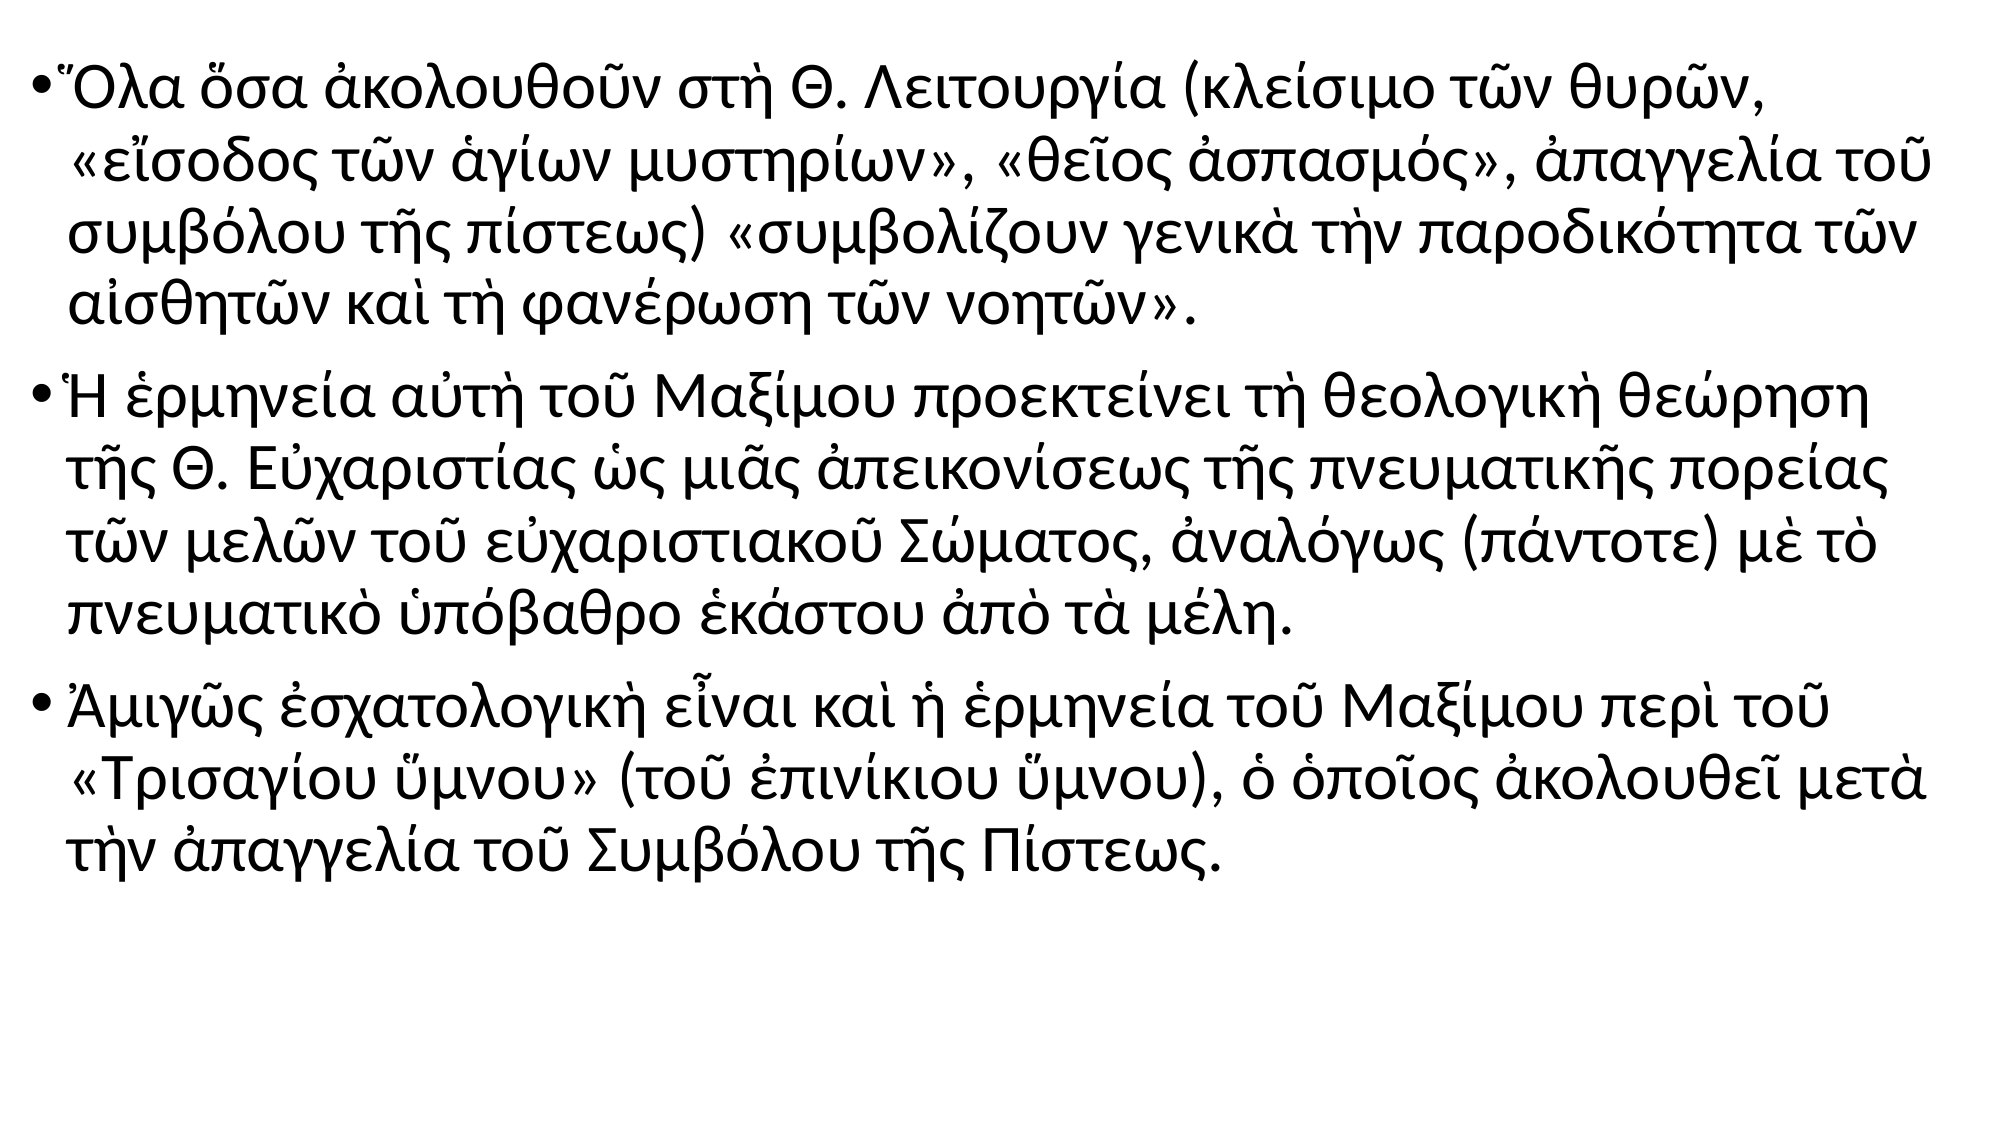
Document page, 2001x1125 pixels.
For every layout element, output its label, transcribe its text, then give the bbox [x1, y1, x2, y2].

list Ὅλα ὅσα ἀκολουθοῦν στὴ Θ. Λειτουργία (κλείσιμο τῶν θυρῶν, «εἴσοδος τῶν ἁγίων μυστηρίων», «θεῖος ἀσπασμός», ἀπαγγελία τοῦ συμβόλου τῆς πίστεως) «συμβολίζουν γενικὰ τὴν παροδικότητα τῶν αἰσθητῶν καὶ τὴ φανέρωση τῶν νοητῶν». Ἡ ἑρμηνεία αὐτὴ τοῦ Μαξίμου προεκτείνει τὴ θεολογικὴ θεώρηση τῆς Θ. Εὐχαριστίας ὡς μιᾶς ἀπεικονίσεως τῆς πνευματικῆς πορείας τῶν μελῶν τοῦ εὐχαριστιακοῦ Σώματος, ἀναλόγως (πάντοτε) μὲ τὸ πνευματικὸ ὑπόβαθρο ἑκάστου ἀπὸ τὰ μέλη. Ἀμιγῶς ἐσχατολογικὴ εἶναι καὶ ἡ ἑρμηνεία τοῦ Μαξίμου περὶ τοῦ «Τρισαγίου ὕμνου» (τοῦ ἐπινίκιου ὕμνου), ὁ ὁποῖος ἀκολουθεῖ μετὰ τὴν ἀπαγγελία τοῦ Συμβόλου τῆς Πίστεως. [15, 43, 1985, 1099]
